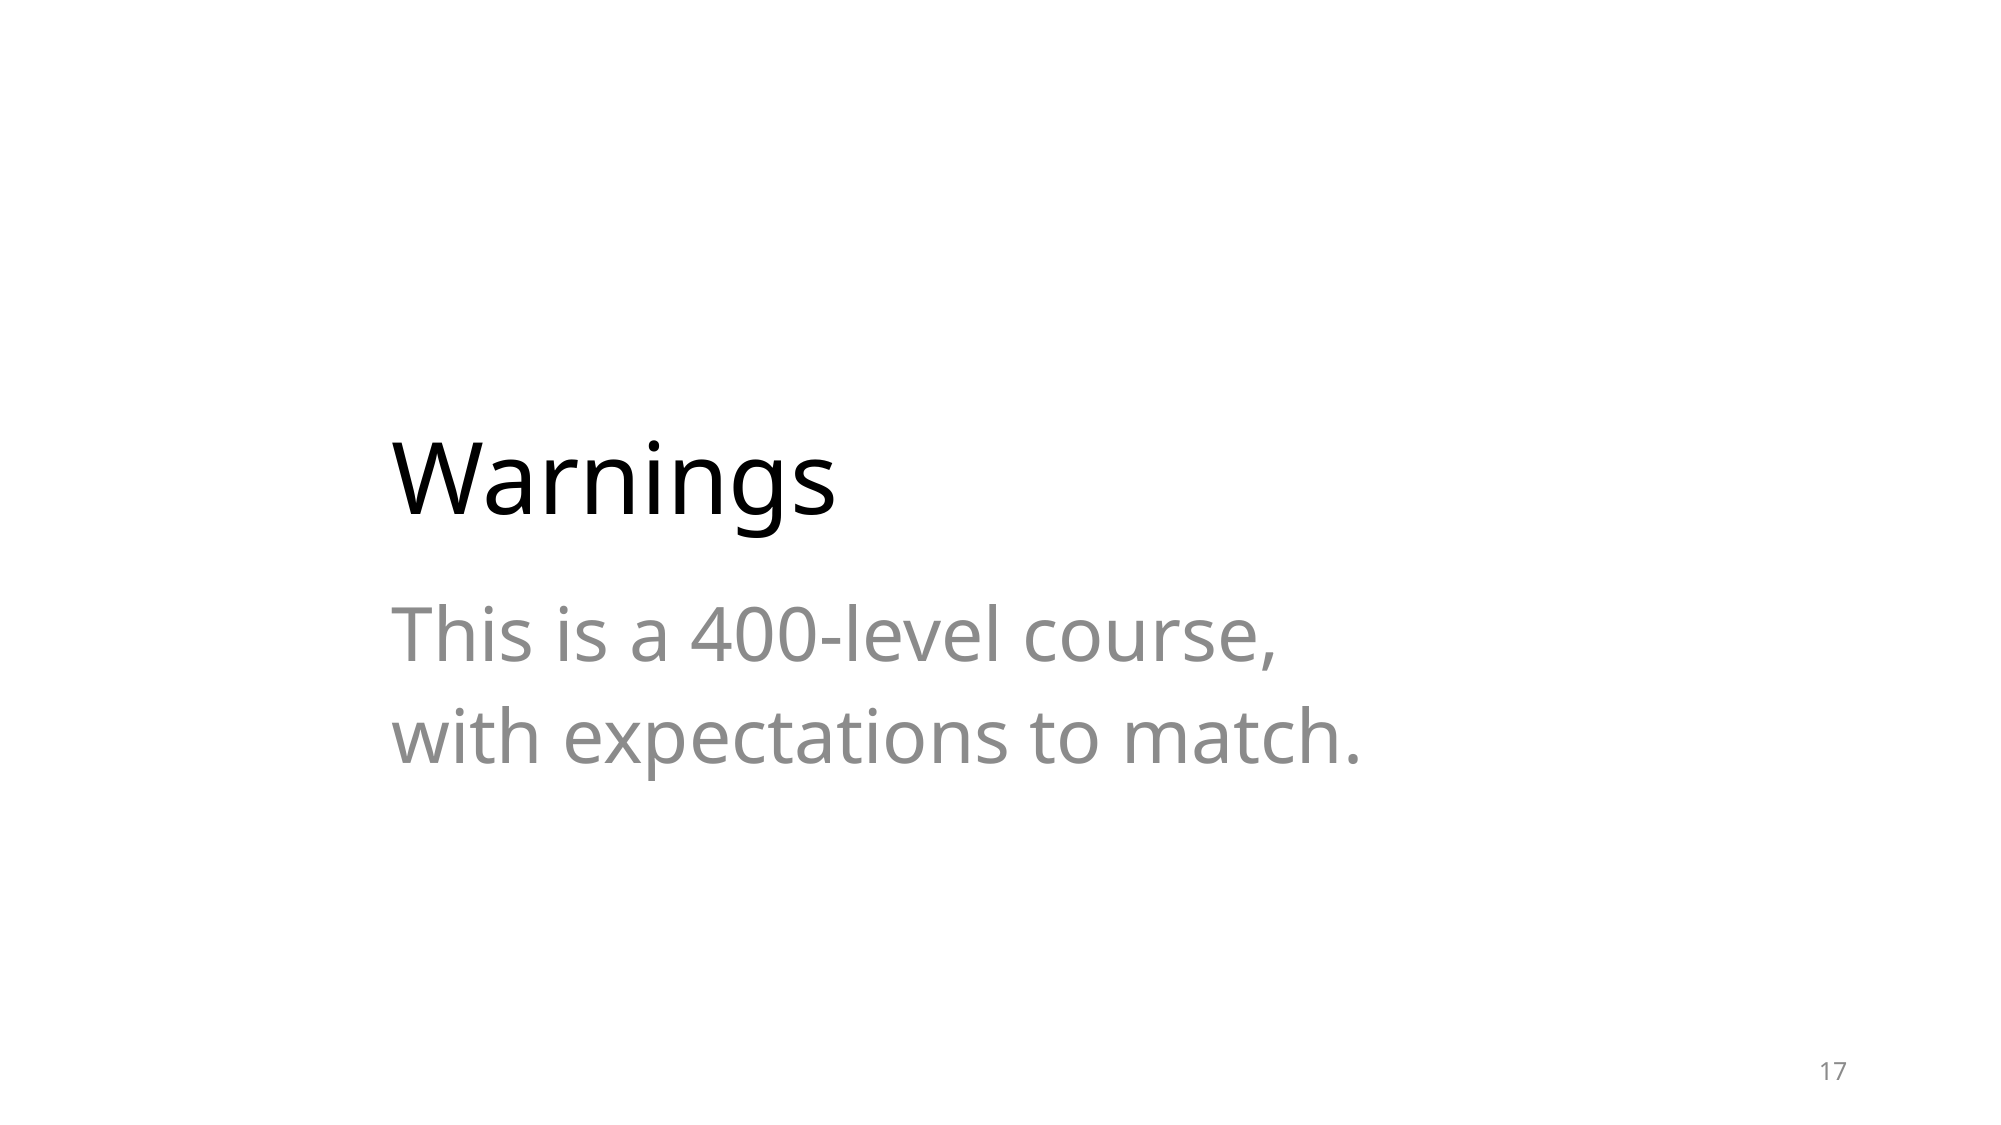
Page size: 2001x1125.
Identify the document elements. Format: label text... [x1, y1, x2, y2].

slide_number 17 [1412, 1042, 1863, 1103]
title Warnings [376, 352, 1652, 544]
list This is a 400-level course, with expectations to match. [376, 589, 1652, 839]
